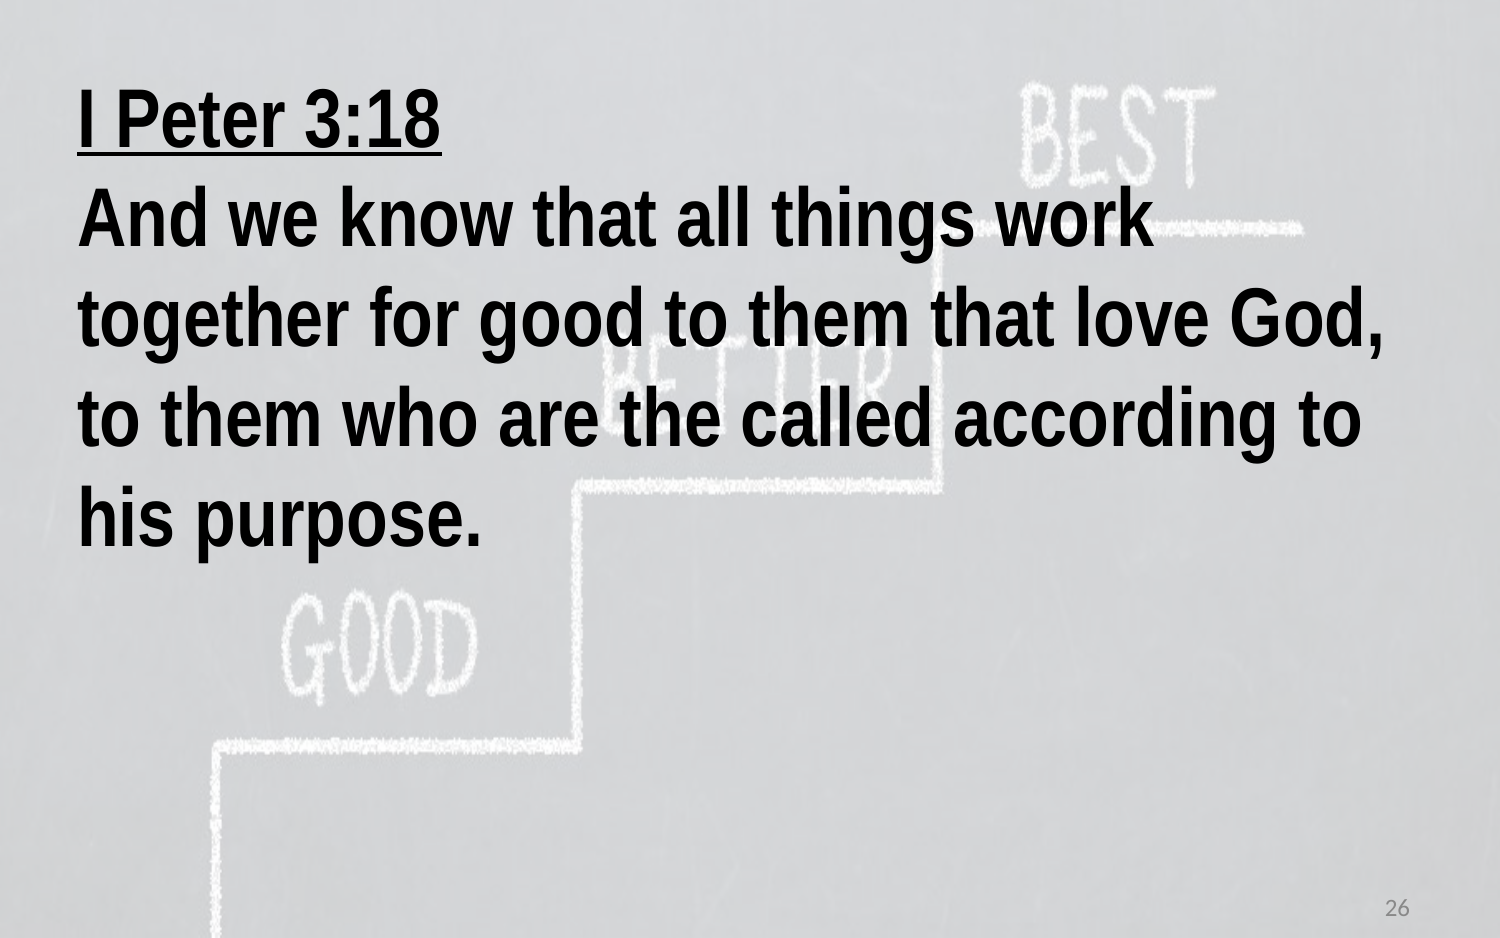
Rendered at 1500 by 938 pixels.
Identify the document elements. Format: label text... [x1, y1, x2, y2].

slide_number 26 [1074, 881, 1426, 932]
text_box I Peter 3:18 And we know that all things work together for good to them that love God, to them who are the called according to his purpose. [62, 56, 1450, 571]
